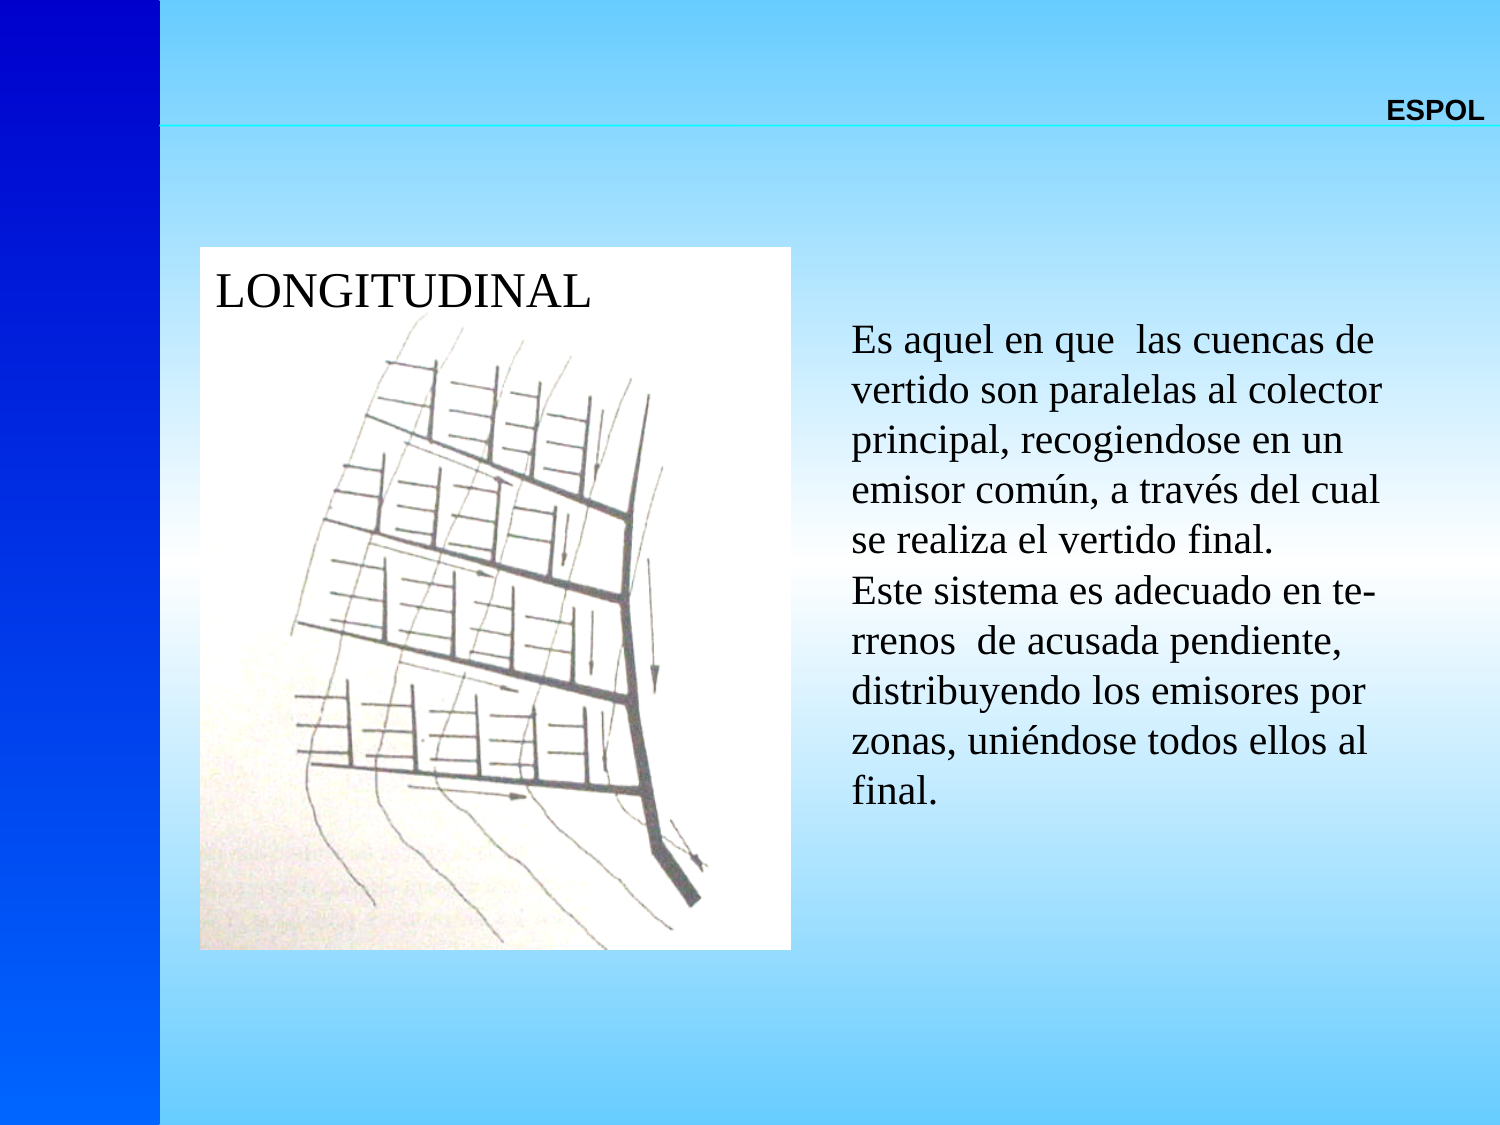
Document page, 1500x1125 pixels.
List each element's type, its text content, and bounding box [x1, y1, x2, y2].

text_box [199, 247, 791, 951]
text_box Es aquel en que las cuencas de vertido son paralelas al colector principal, recogiendose en un emisor común, a través del cual se realiza el vertido final. Este sistema es adecuado en te- rrenos de acusada pendiente, distribuyendo los emisores por zonas, uniéndose todos ellos al final. [836, 304, 1401, 820]
